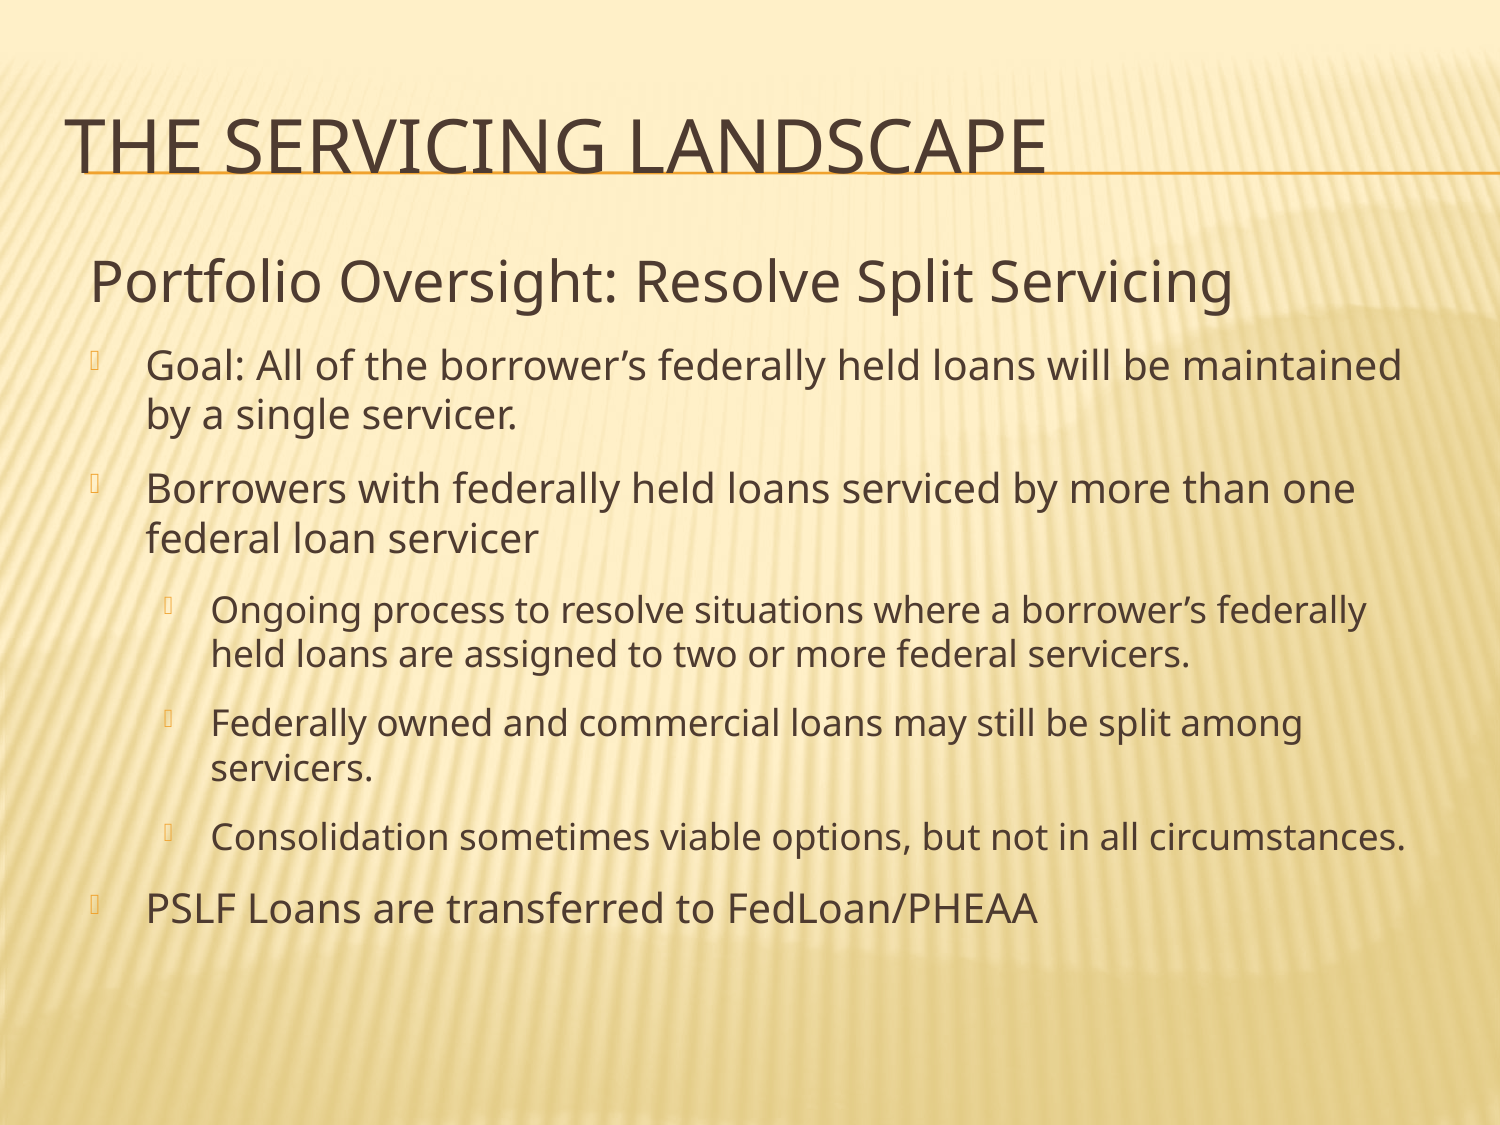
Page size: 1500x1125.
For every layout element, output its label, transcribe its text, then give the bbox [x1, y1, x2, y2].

title The Servicing Landscape [50, 75, 1475, 213]
list Portfolio Oversight: Resolve Split Servicing Goal: All of the borrower’s federally held loans will be maintained by a single servicer. Borrowers with federally held loans serviced by more than one federal loan servicer Ongoing process to resolve situations where a borrower’s federally held loans are assigned to two or more federal servicers. Federally owned and commercial loans may still be split among servicers. Consolidation sometimes viable options, but not in all circumstances. PSLF Loans are transferred to FedLoan/PHEAA [75, 237, 1425, 980]
